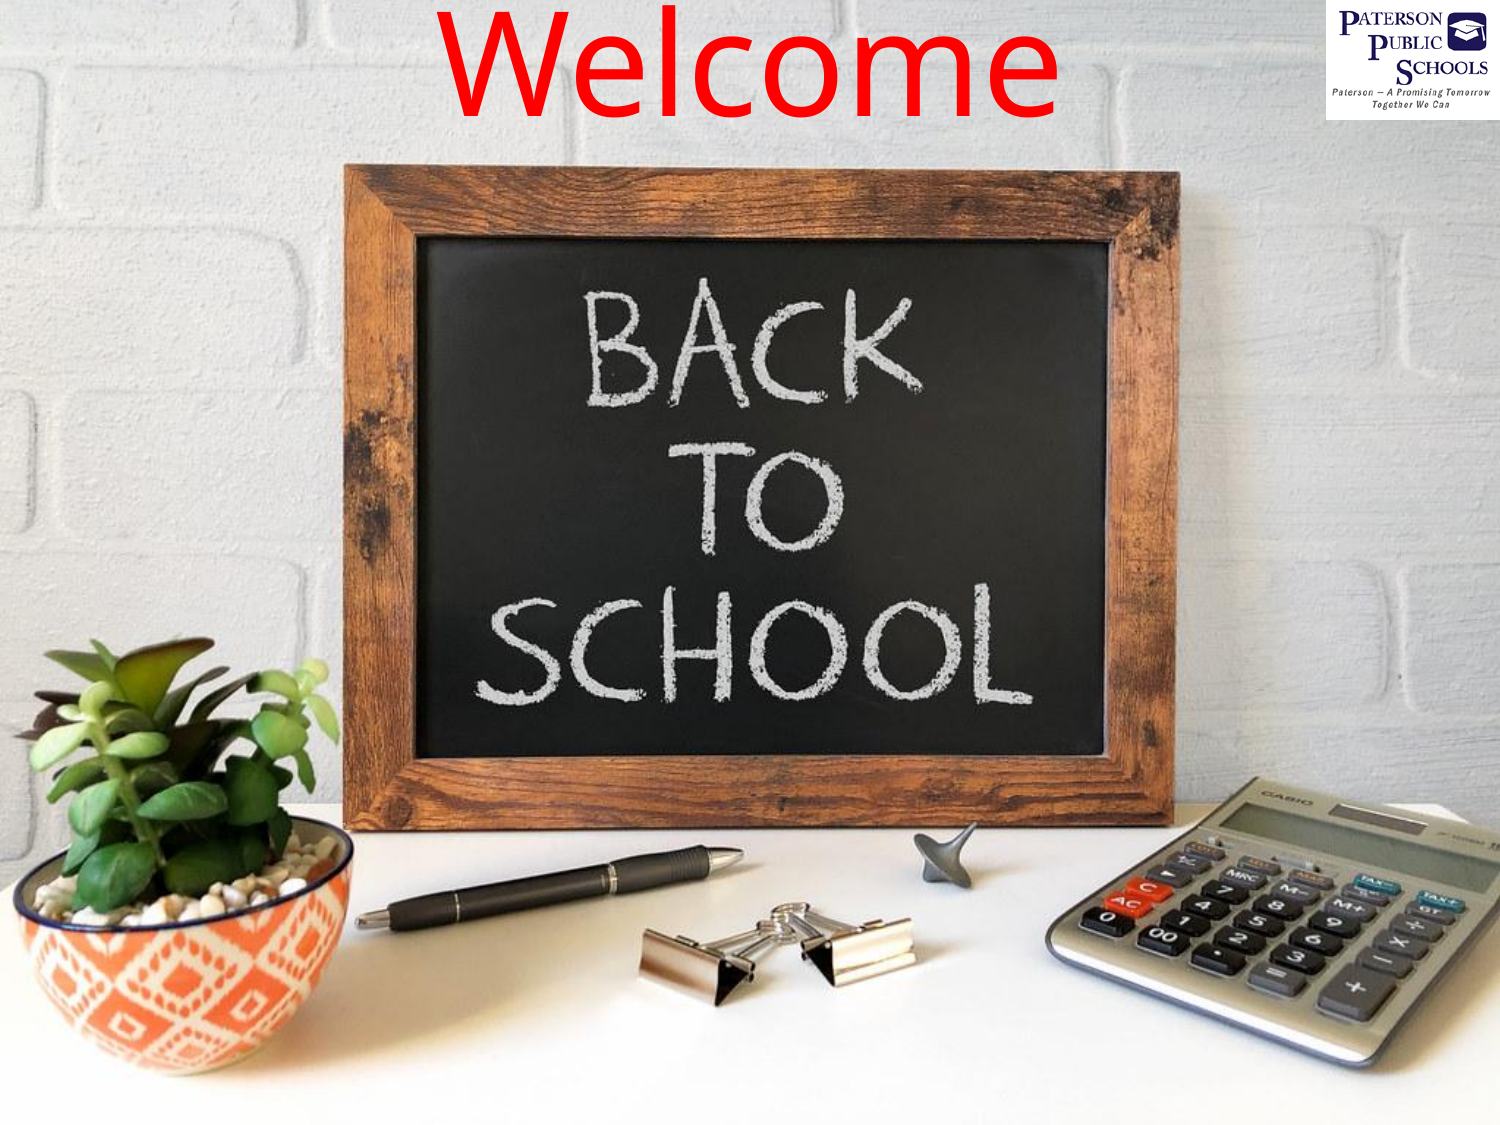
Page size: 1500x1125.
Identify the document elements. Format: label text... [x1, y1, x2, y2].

text_box Welcome [240, 0, 1260, 169]
picture [0, 0, 1500, 1125]
